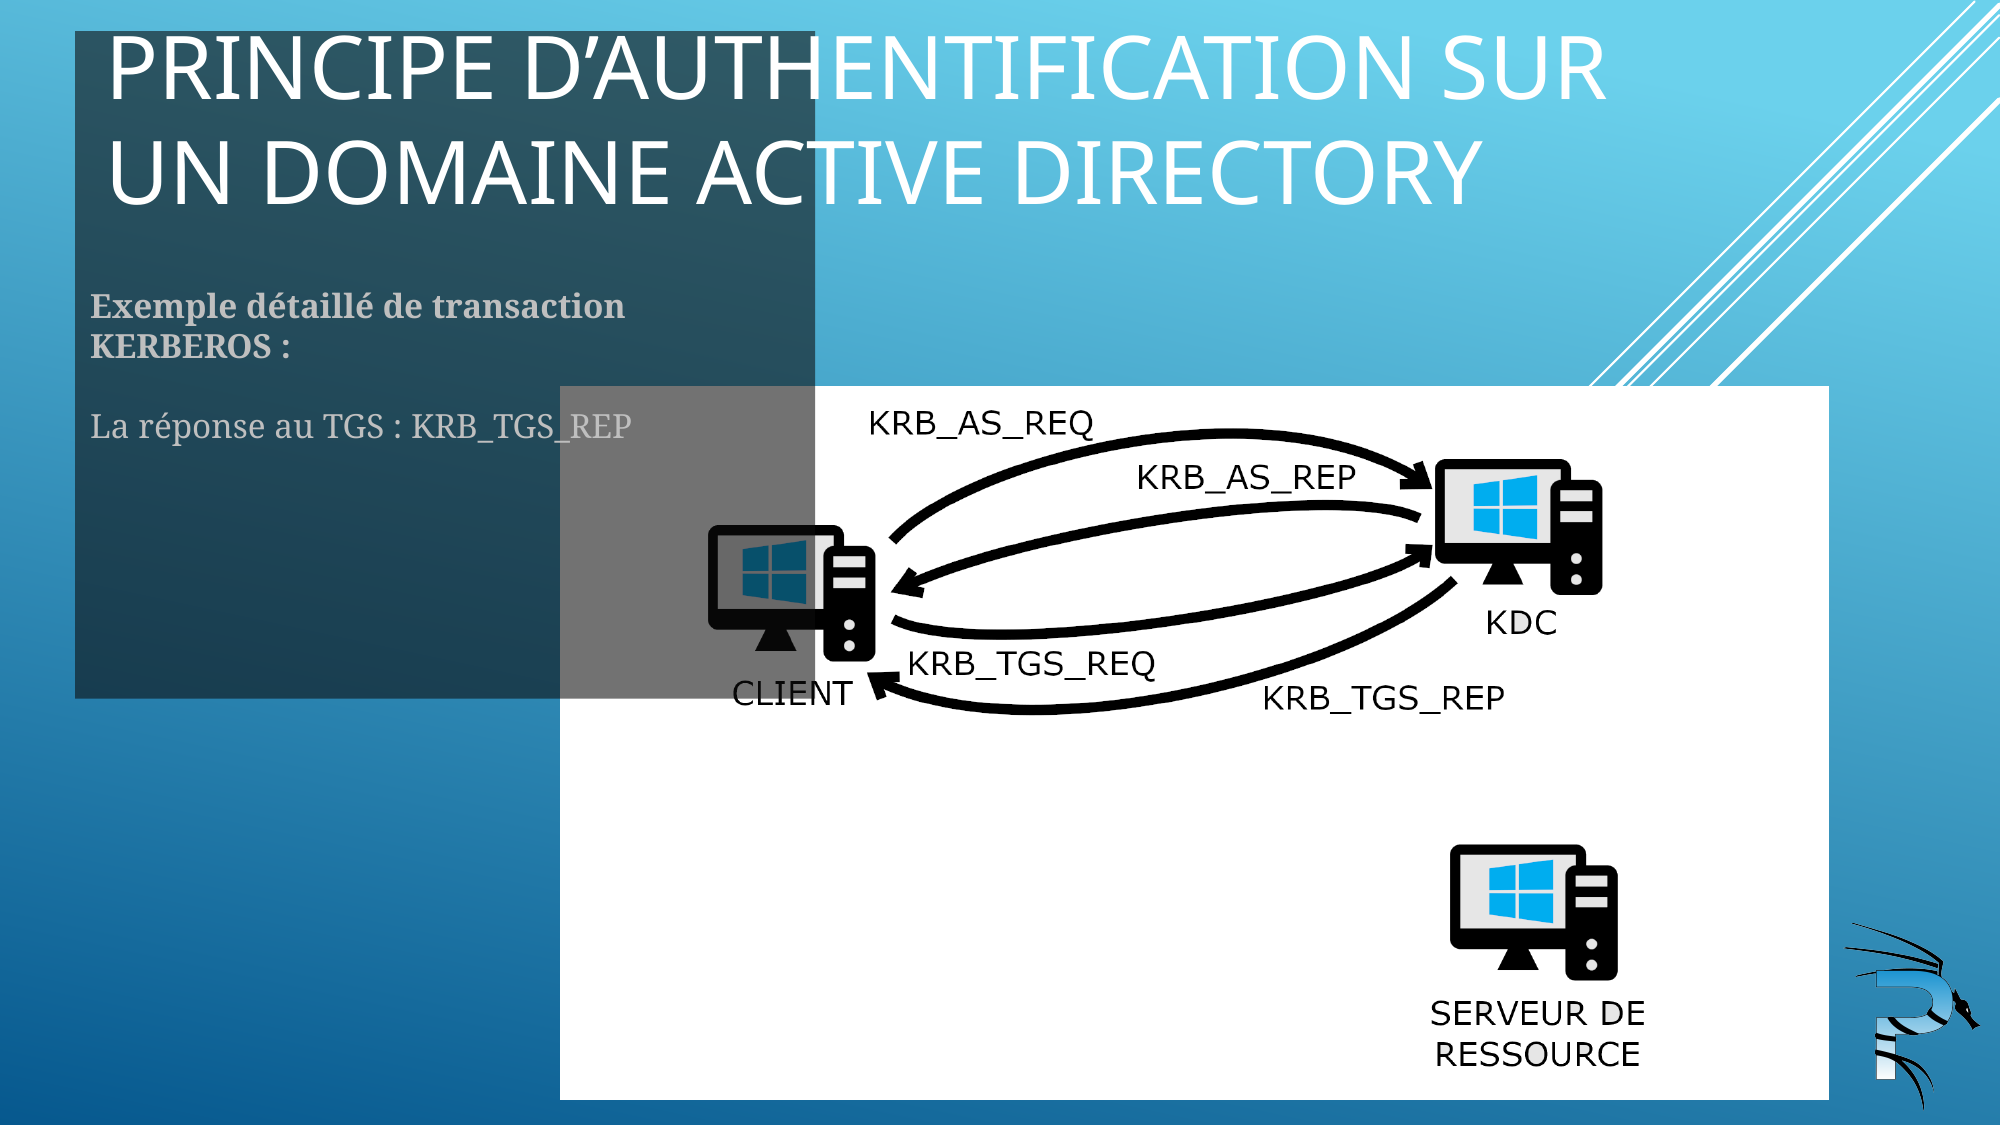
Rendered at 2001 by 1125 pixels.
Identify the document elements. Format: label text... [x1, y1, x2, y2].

picture [1843, 923, 1982, 1111]
title Principe d’authentification sur un domaine Active Directory [90, 0, 1658, 231]
picture [560, 385, 1830, 1100]
subtitle Exemple détaillé de transaction KERBEROS : La réponse au TGS : KRB_TGS_REP [75, 31, 816, 699]
